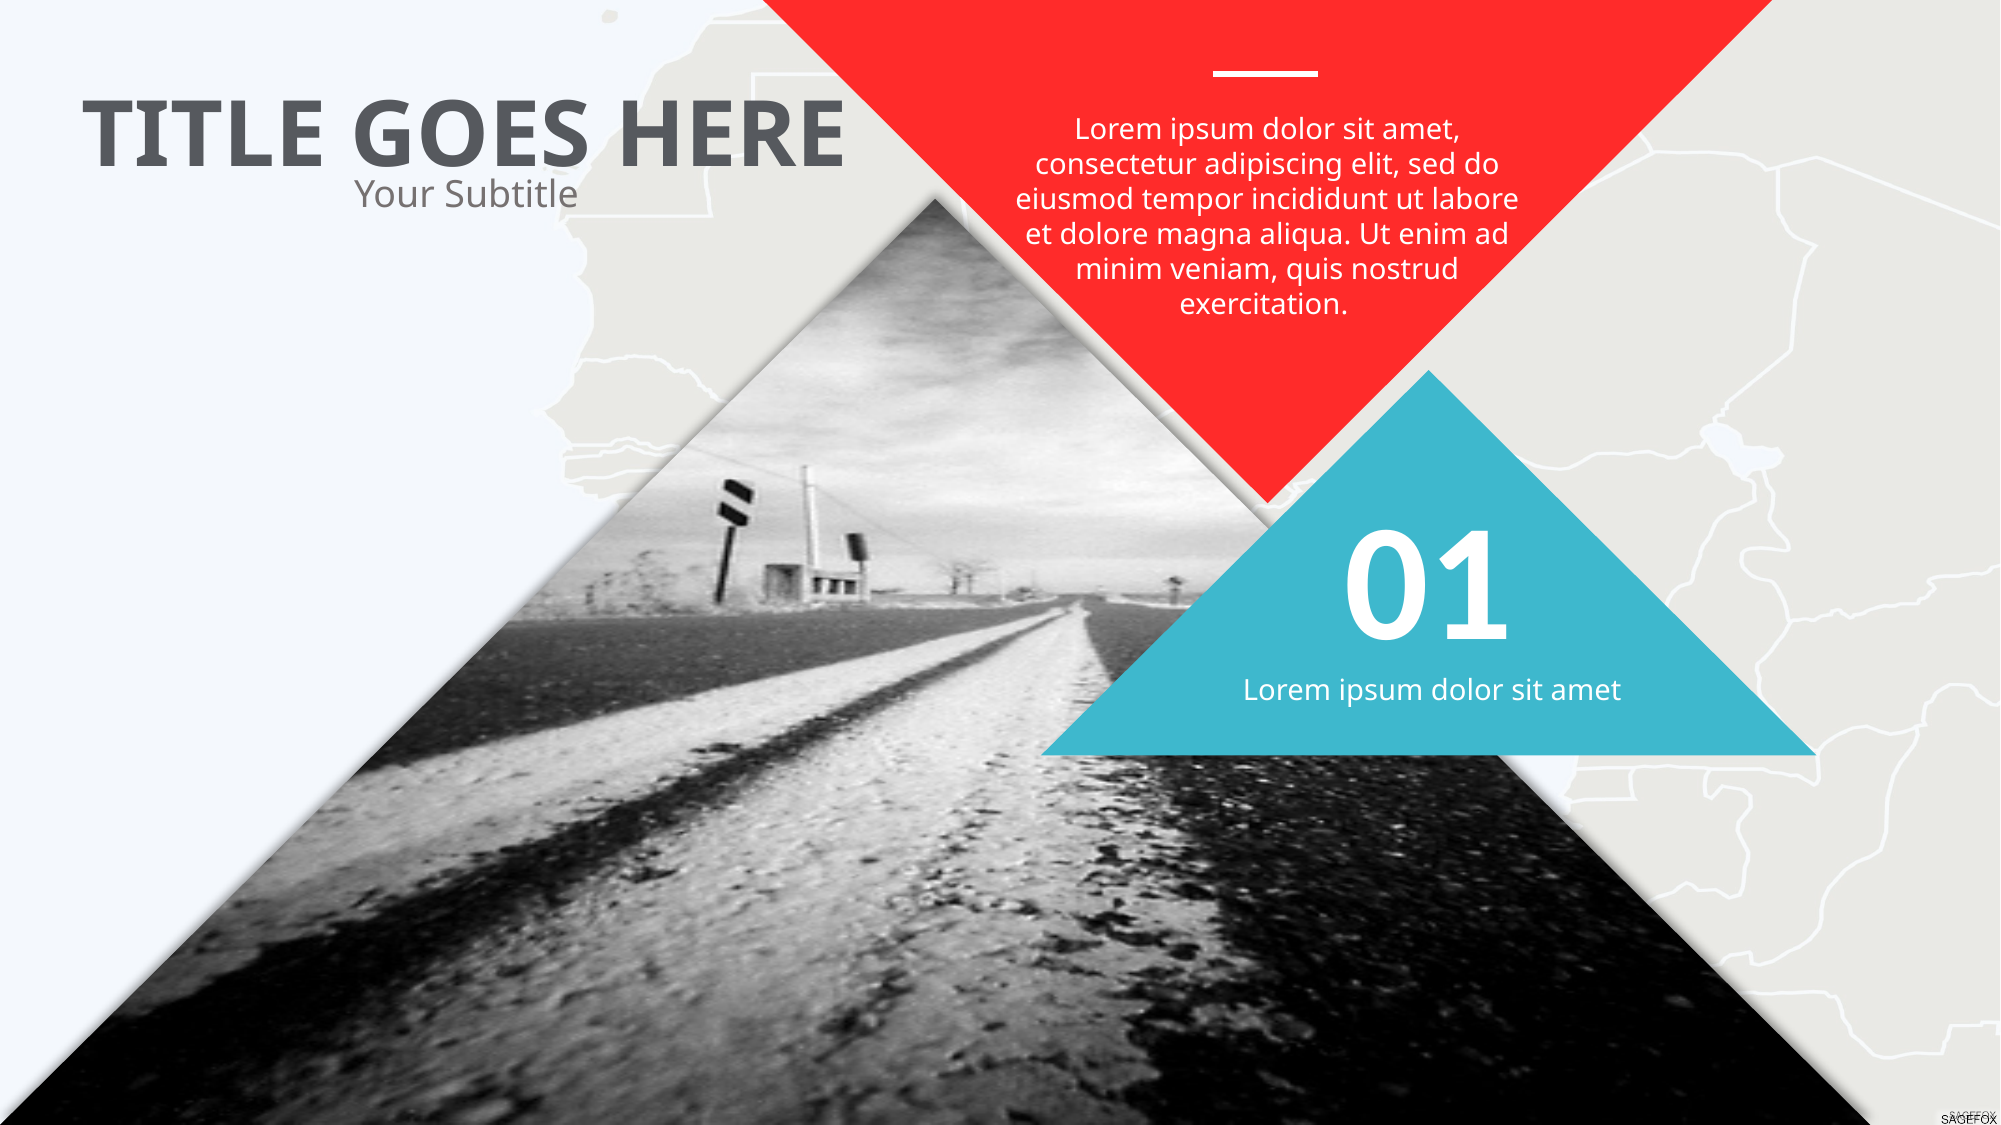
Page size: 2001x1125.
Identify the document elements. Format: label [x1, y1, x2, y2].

text_box [0, 368, 1872, 1125]
text_box [1040, 369, 1817, 756]
text_box [762, 0, 1773, 504]
text_box [13, 66, 918, 224]
picture [1925, 0, 2001, 1125]
picture [1938, 1114, 1999, 1125]
